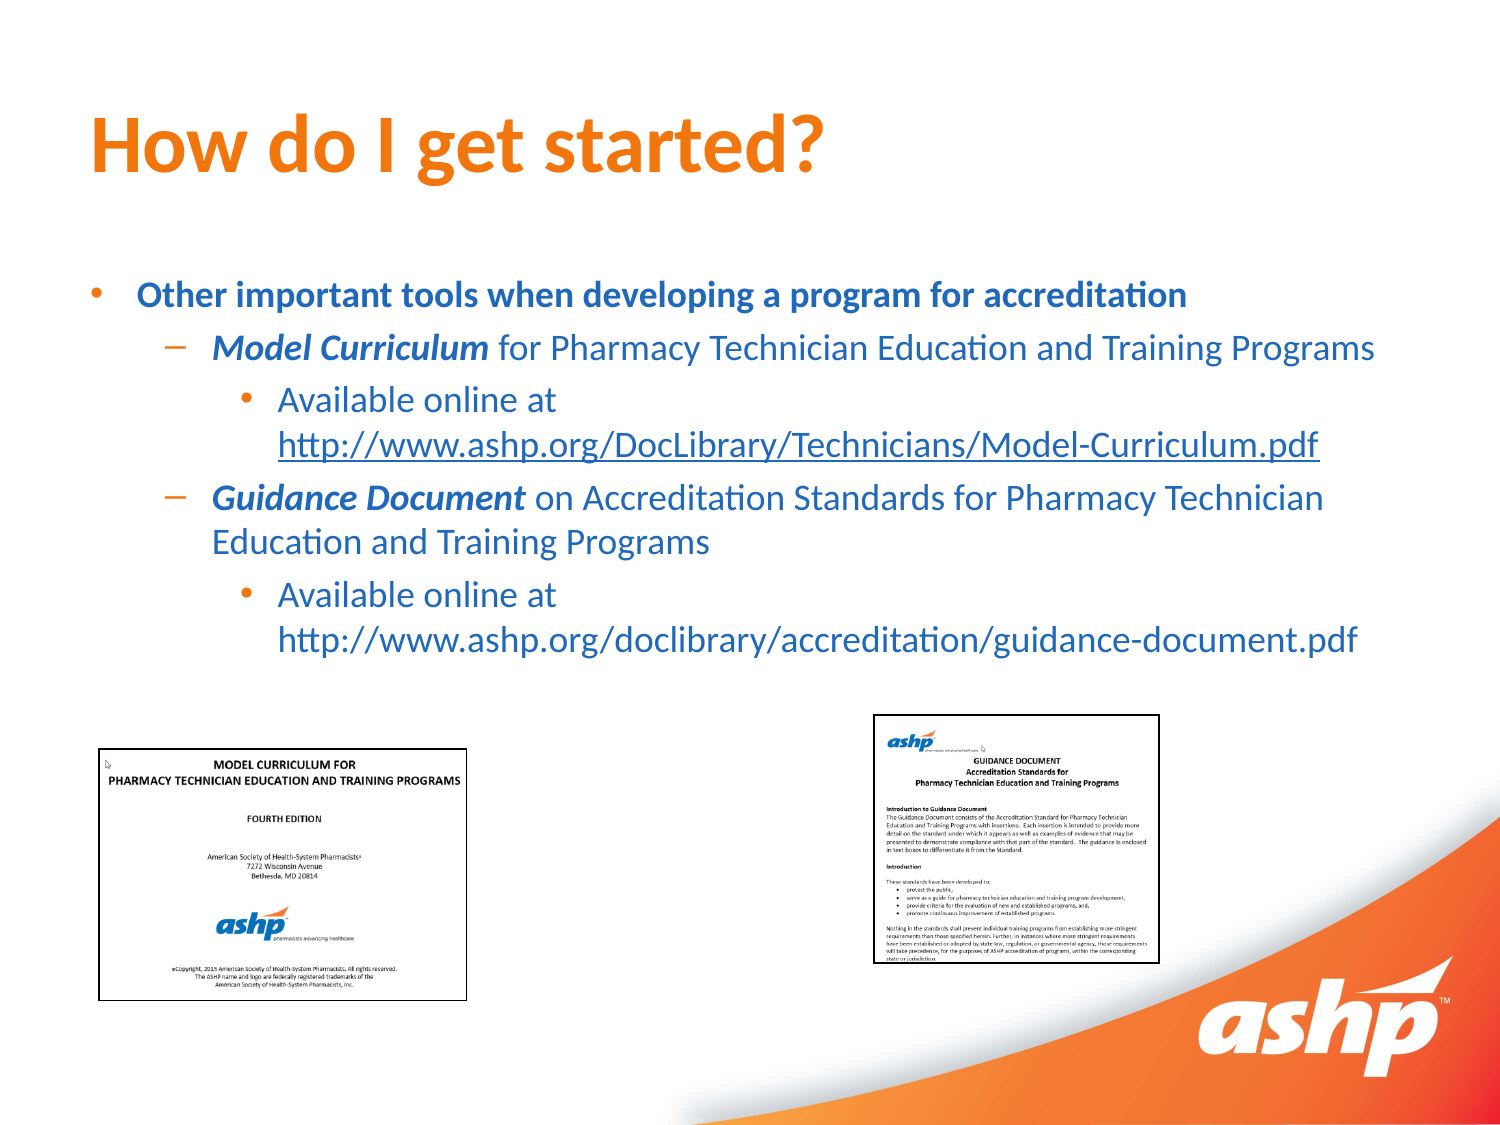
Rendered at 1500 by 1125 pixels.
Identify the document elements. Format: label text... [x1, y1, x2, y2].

list Other important tools when developing a program for accreditation Model Curriculum for Pharmacy Technician Education and Training Programs Available online at http://www.ashp.org/DocLibrary/Technicians/Model-Curriculum.pdf Guidance Document on Accreditation Standards for Pharmacy Technician Education and Training Programs Available online at http://www.ashp.org/doclibrary/accreditation/guidance-document.pdf [75, 262, 1425, 1005]
title How do I get started? [75, 45, 1425, 233]
picture [0, 0, 1500, 1125]
